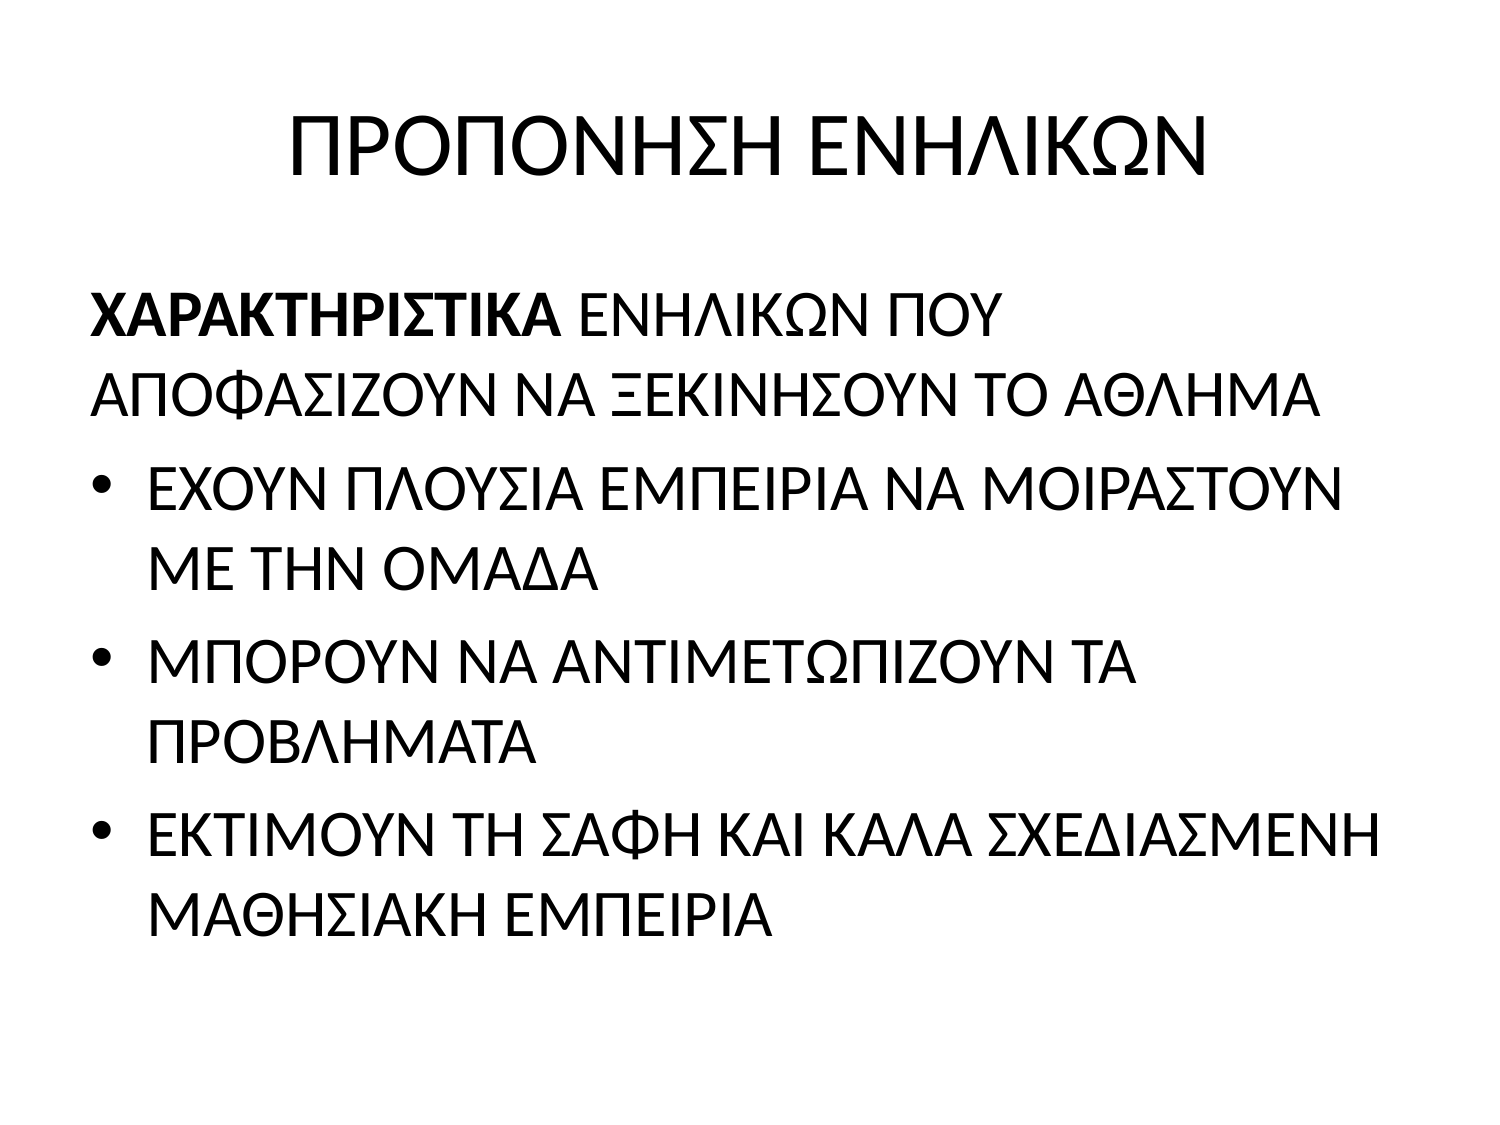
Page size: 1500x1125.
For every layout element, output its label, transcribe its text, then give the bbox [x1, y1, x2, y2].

list ΧΑΡΑΚΤΗΡΙΣΤΙΚΑ ΕΝΗΛΙΚΩΝ ΠΟΥ ΑΠΟΦΑΣΙΖΟΥΝ ΝΑ ΞΕΚΙΝΗΣΟΥΝ ΤΟ ΑΘΛΗΜΑ ΕΧΟΥΝ ΠΛΟΥΣΙΑ ΕΜΠΕΙΡΙΑ ΝΑ ΜΟΙΡΑΣΤΟΥΝ ΜΕ ΤΗΝ ΟΜΑΔΑ ΜΠΟΡΟΥΝ ΝΑ ΑΝΤΙΜΕΤΩΠΙΖΟΥΝ ΤΑ ΠΡΟΒΛΗΜΑΤΑ ΕΚΤΙΜΟΥΝ ΤΗ ΣΑΦΗ ΚΑΙ ΚΑΛΑ ΣΧΕΔΙΑΣΜΕΝΗ ΜΑΘΗΣΙΑΚΗ ΕΜΠΕΙΡΙΑ [74, 262, 1426, 1006]
title ΠΡΟΠΟΝΗΣΗ ΕΝΗΛΙΚΩΝ [74, 44, 1426, 233]
